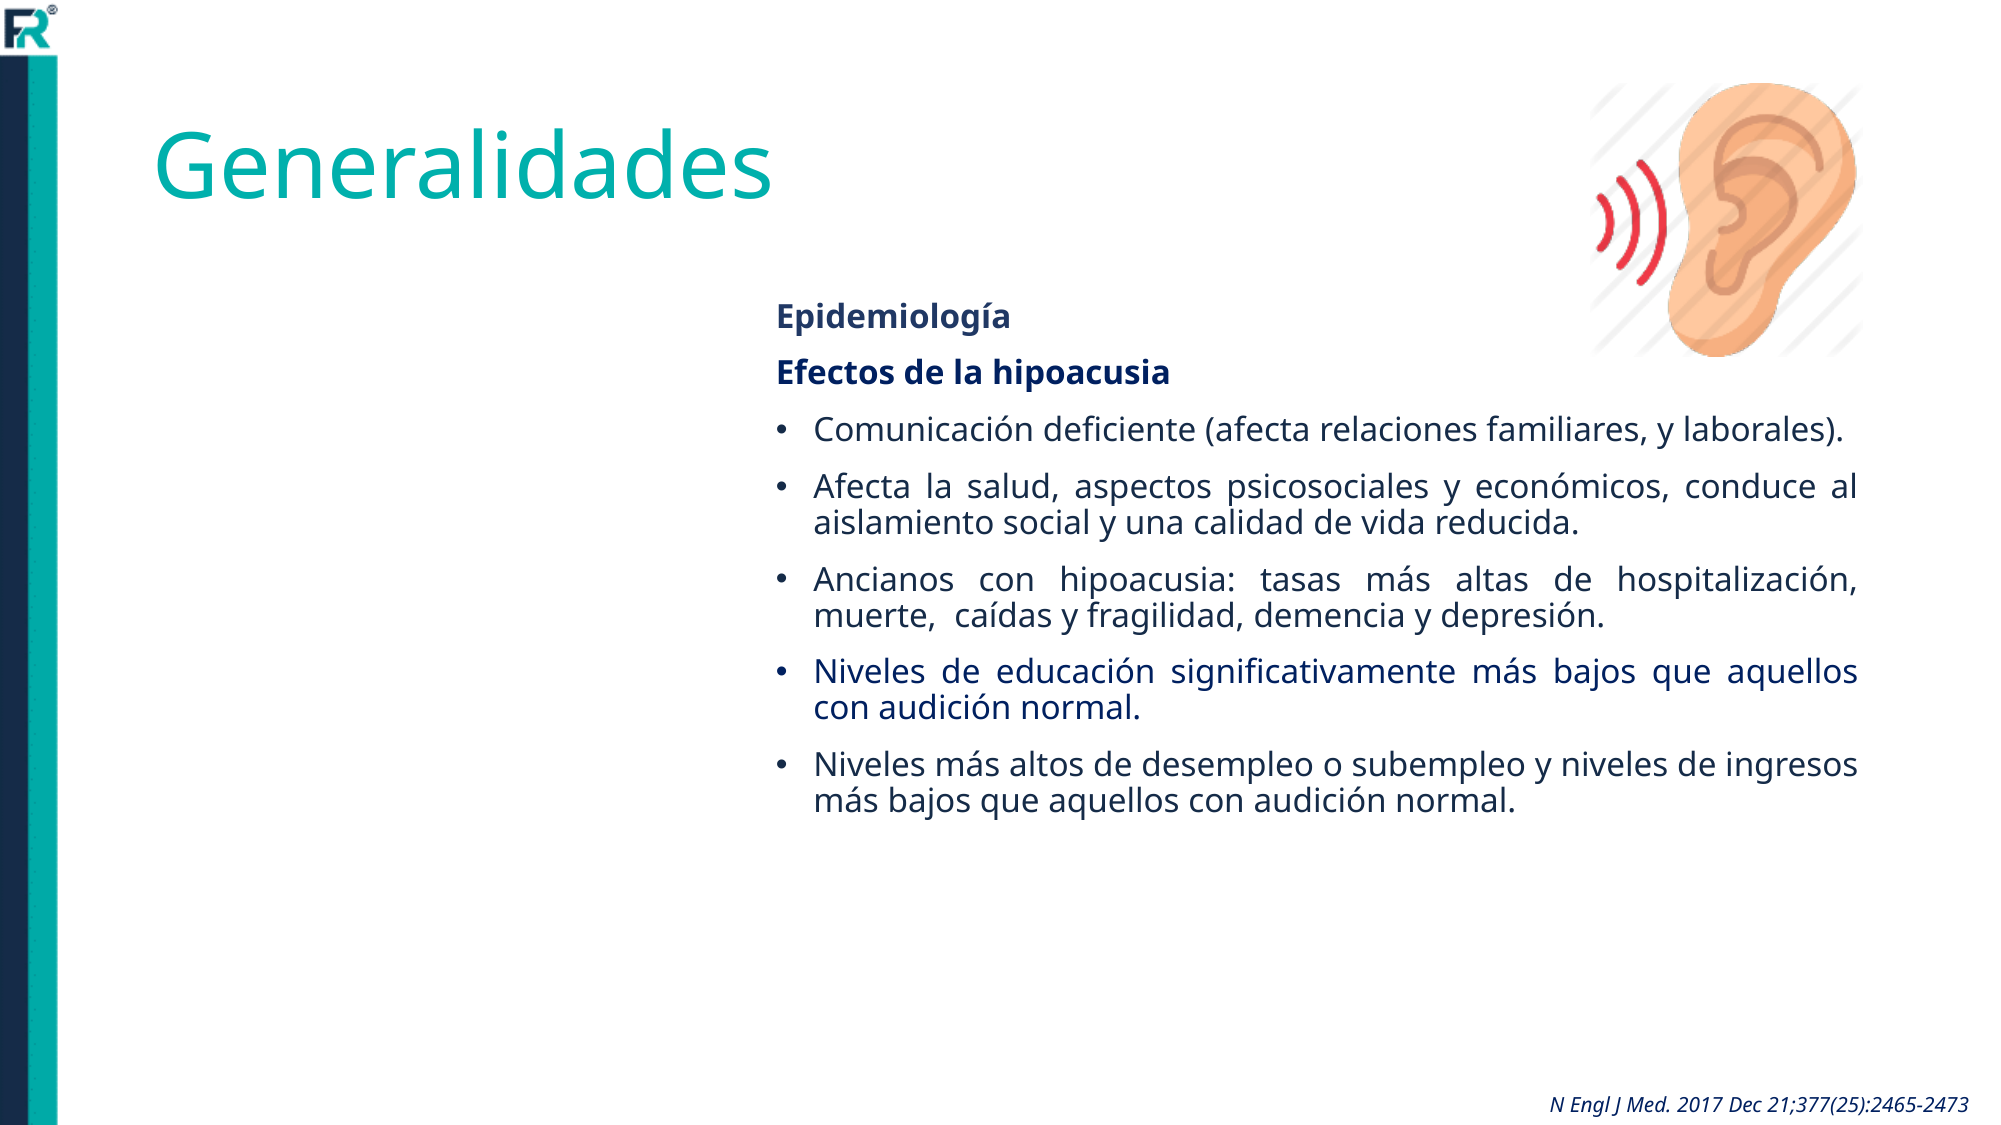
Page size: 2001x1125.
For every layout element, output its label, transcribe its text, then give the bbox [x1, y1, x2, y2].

text_box N Engl J Med. 2017 Dec 21;377(25):2465-2473 [1501, 1084, 2000, 1125]
picture [0, 0, 2001, 1125]
title Generalidades [137, 59, 1863, 278]
list Epidemiología Efectos de la hipoacusia Comunicación deficiente (afecta relaciones familiares, y laborales). Afecta la salud, aspectos psicosociales y económicos, conduce al aislamiento social y una calidad de vida reducida. Ancianos con hipoacusia: tasas más altas de hospitalización, muerte, caídas y fragilidad, demencia y depresión. Niveles de educación significativamente más bajos que aquellos con audición normal. Niveles más altos de desempleo o subempleo y niveles de ingresos más bajos que aquellos con audición normal. [760, 292, 1876, 1057]
